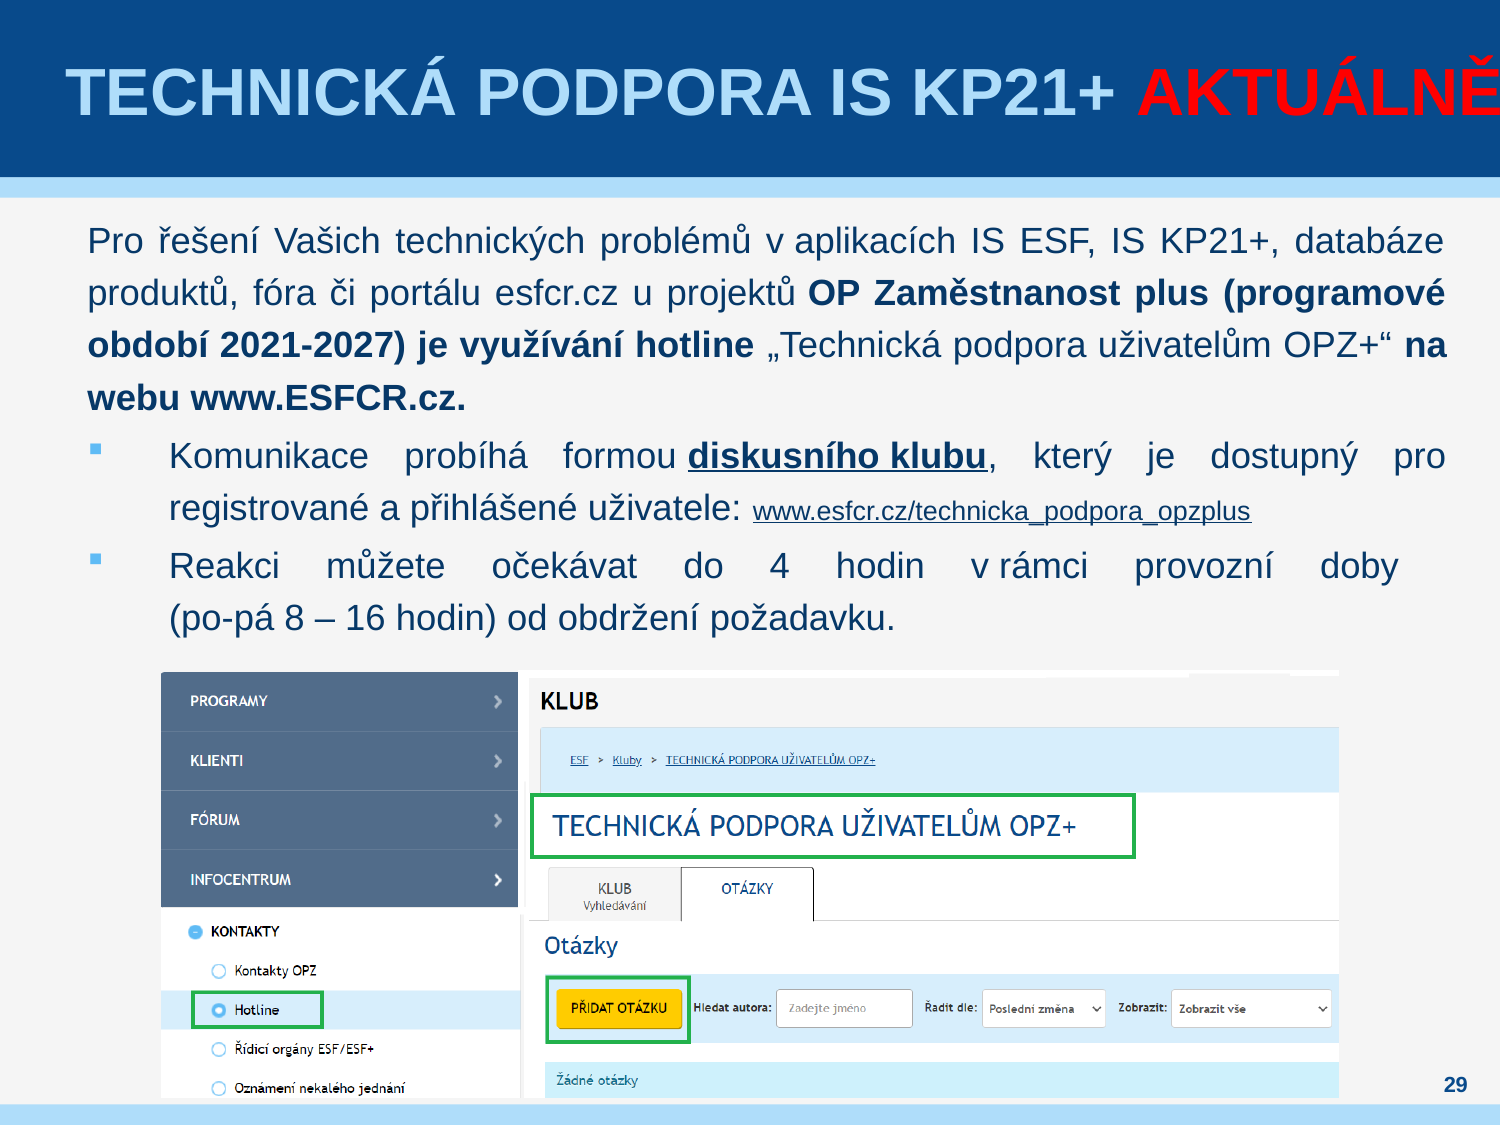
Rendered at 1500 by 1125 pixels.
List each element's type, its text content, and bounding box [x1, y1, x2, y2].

title TECHNICKÁ podpora IS KP21+ AKTUÁLNĚ [59, 0, 1500, 178]
picture [161, 670, 1339, 1099]
slide_number 29 [1447, 1068, 1495, 1099]
text_box Pro řešení Vašich technických problémů v aplikacích IS ESF, IS KP21+, databáze produktů, fóra či portálu esfcr.cz u projektů OP Zaměstnanost plus (programové období 2021-2027) je využívání hotline „Technická podpora uživatelům OPZ+“ na webu www.ESFCR.cz. Komunikace probíhá formou diskusního klubu, který je dostupný pro registrované a přihlášené uživatele: www.esfcr.cz/technicka_podpora_opzplus Reakci můžete očekávat do 4 hodin v rámci provozní doby (po-pá 8 – 16 hodin) od obdržení požadavku. [87, 208, 1447, 1125]
